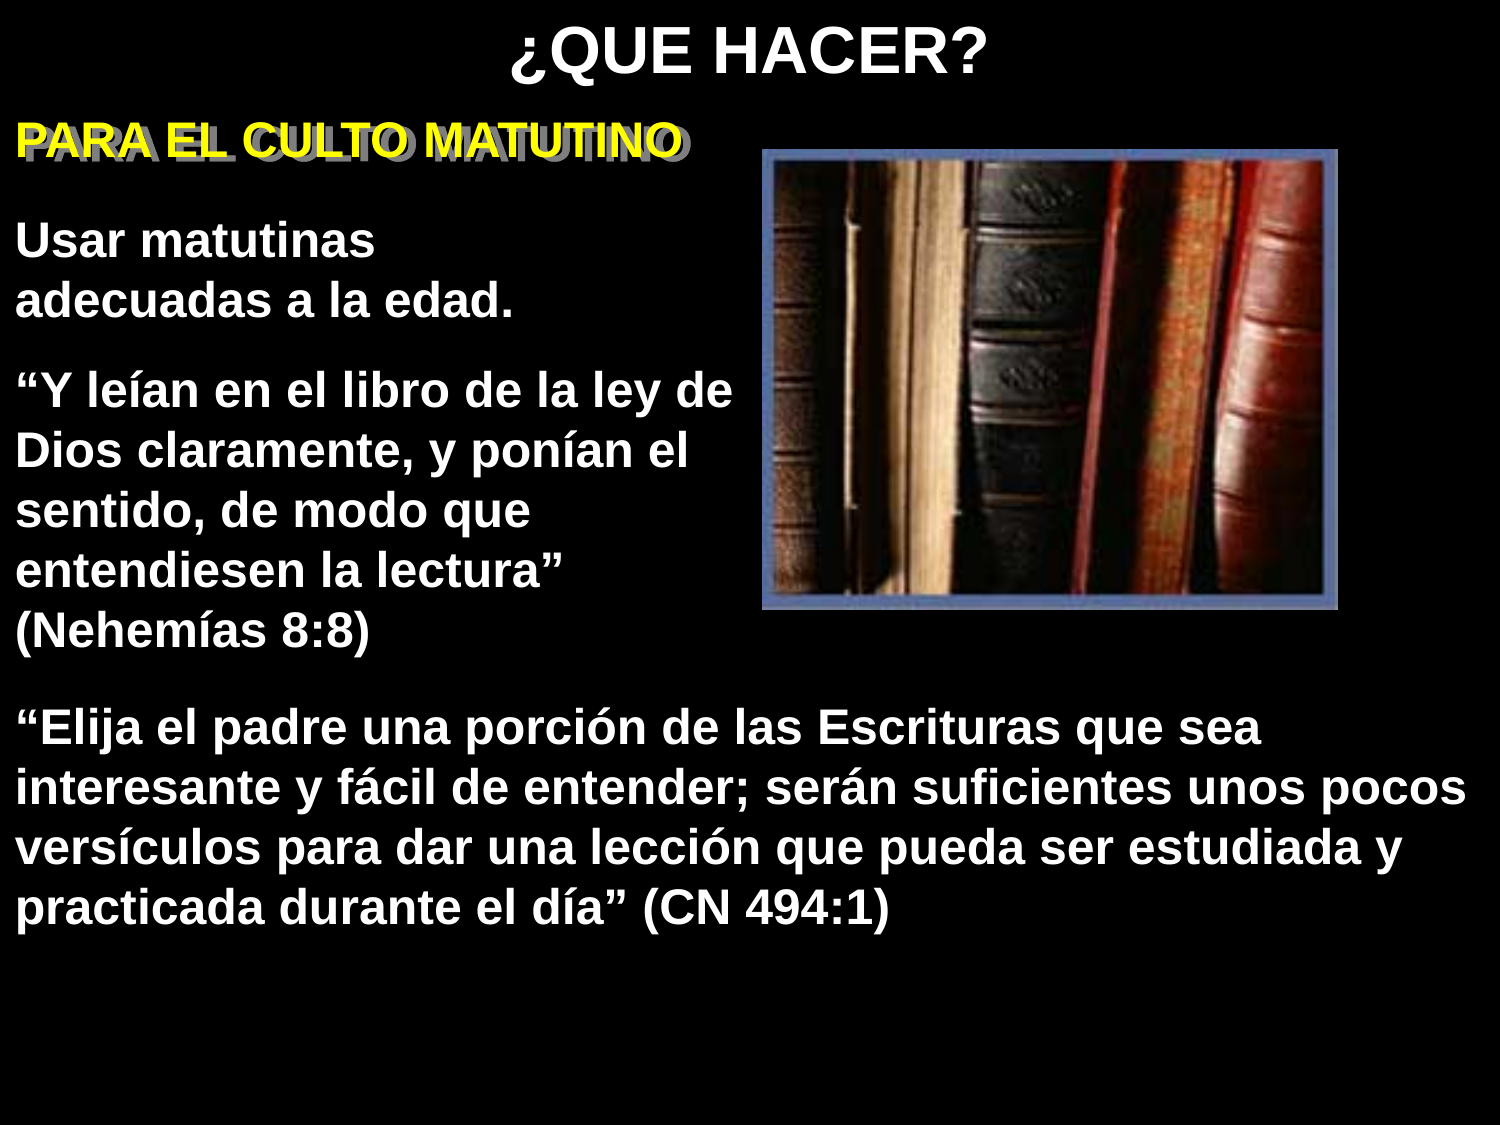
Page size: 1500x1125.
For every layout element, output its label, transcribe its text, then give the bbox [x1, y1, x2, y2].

text_box “Elija el padre una porción de las Escrituras que sea interesante y fácil de entender; serán suficientes unos pocos versículos para dar una lección que pueda ser estudiada y practicada durante el día” (CN 494:1) [0, 687, 1500, 943]
text_box Usar matutinas adecuadas a la edad. [0, 199, 663, 335]
picture [762, 149, 1338, 611]
text_box “Y leían en el libro de la ley de Dios claramente, y ponían el sentido, de modo que entendiesen la lectura” (Nehemías 8:8) [0, 349, 850, 665]
text_box PARA EL CULTO MATUTINO [0, 99, 750, 175]
text_box ¿QUE HACER? [0, 0, 1500, 95]
